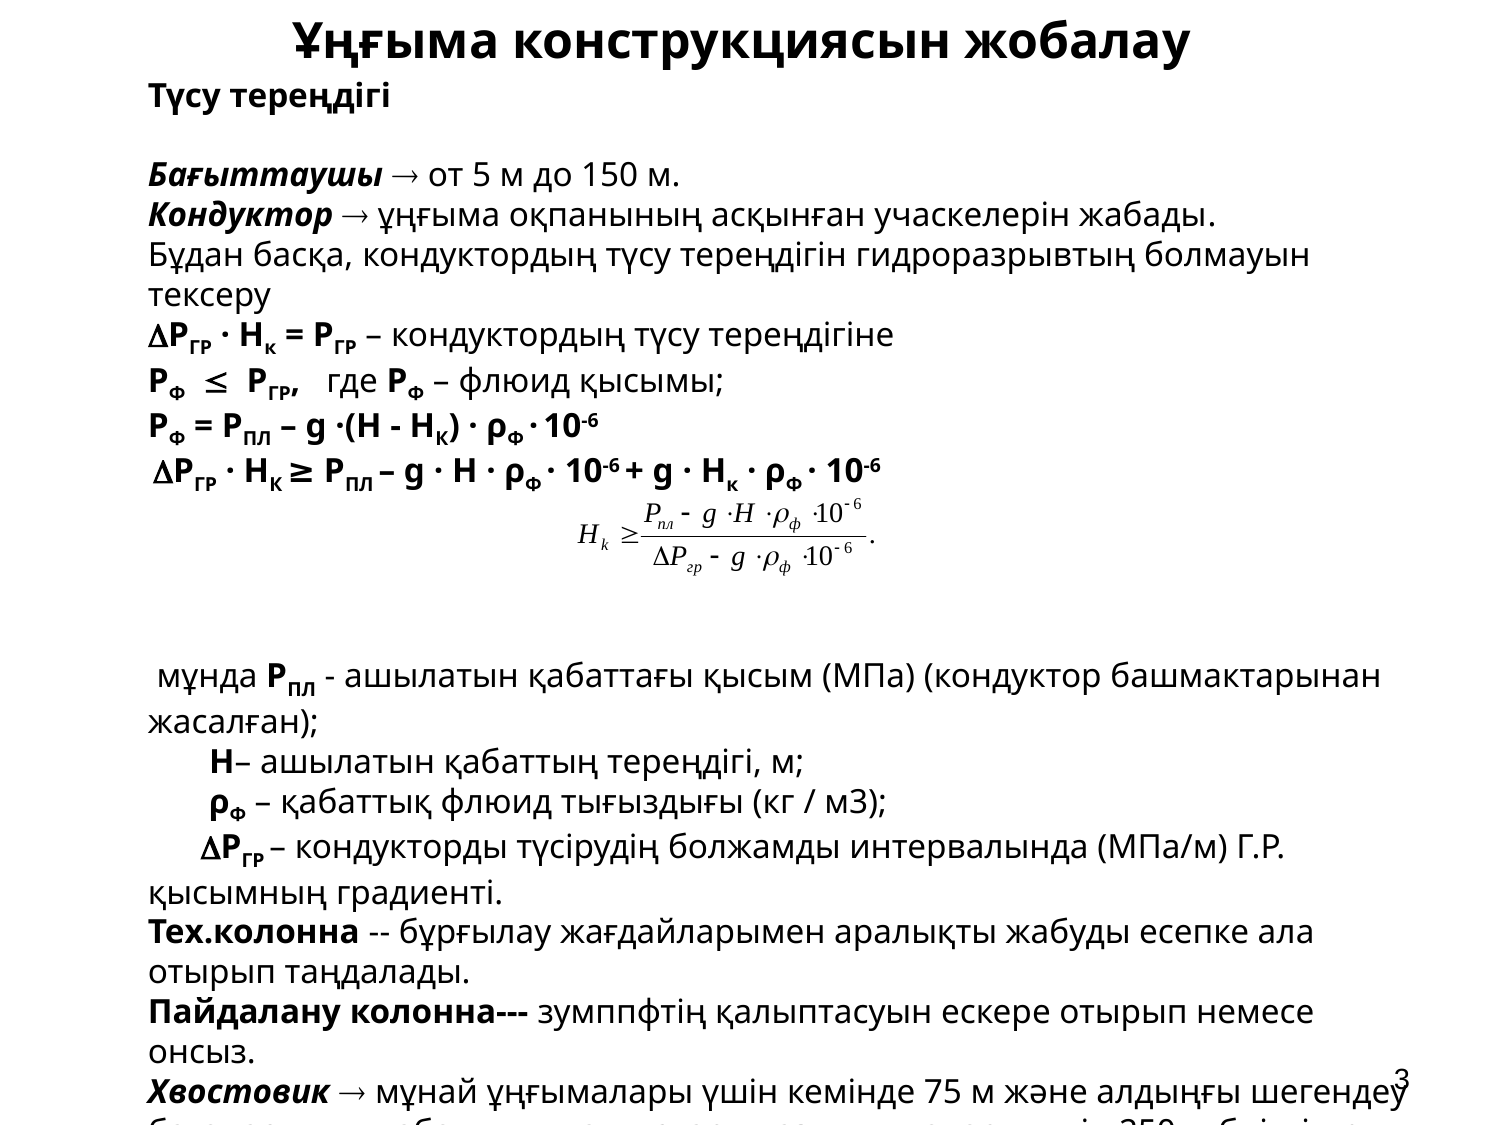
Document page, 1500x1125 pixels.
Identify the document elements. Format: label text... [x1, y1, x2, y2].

title Ұңғыма конструкциясын жобалау [29, 0, 1455, 79]
slide_number 3 [1074, 1083, 1425, 1103]
text_box Түсу тереңдігі Бағыттаушы  от 5 м до 150 м. Кондуктор  ұңғыма оқпанының асқынған учаскелерін жабады. Бұдан басқа, кондуктордың түсу тереңдігін гидроразрывтың болмауын тексеру РГР · Нк = РГР – кондуктордың түсу тереңдігіне РФ  РГР, где РФ – флюид қысымы; РФ = РПЛ – g ·(Н - НК) · ρФ · 10-6 РГР · НК ≥ РПЛ – g · H · ρФ · 10-6 + g · Hк · ρФ · 10-6 мұнда РПЛ - ашылатын қабаттағы қысым (МПа) (кондуктор башмактарынан жасалған); H– ашылатын қабаттың тереңдігі, м; ρФ – қабаттық флюид тығыздығы (кг / м3); РГР – кондукторды түсірудің болжамды интервалында (МПа/м) Г.Р. қысымның градиенті. Тех.колонна -- бұрғылау жағдайларымен аралықты жабуды есепке ала отырып таңдалады. Пайдалану колонна--- зумппфтің қалыптасуын ескере отырып немесе онсыз. Хвостовик  мұнай ұңғымалары үшін кемінде 75 м және алдыңғы шегендеу бағанасының табандығынан жоғары газ ұңғымалары үшін 250 м биіктікте орналасуы тиіс. [76, 66, 1447, 1083]
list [572, 491, 881, 582]
